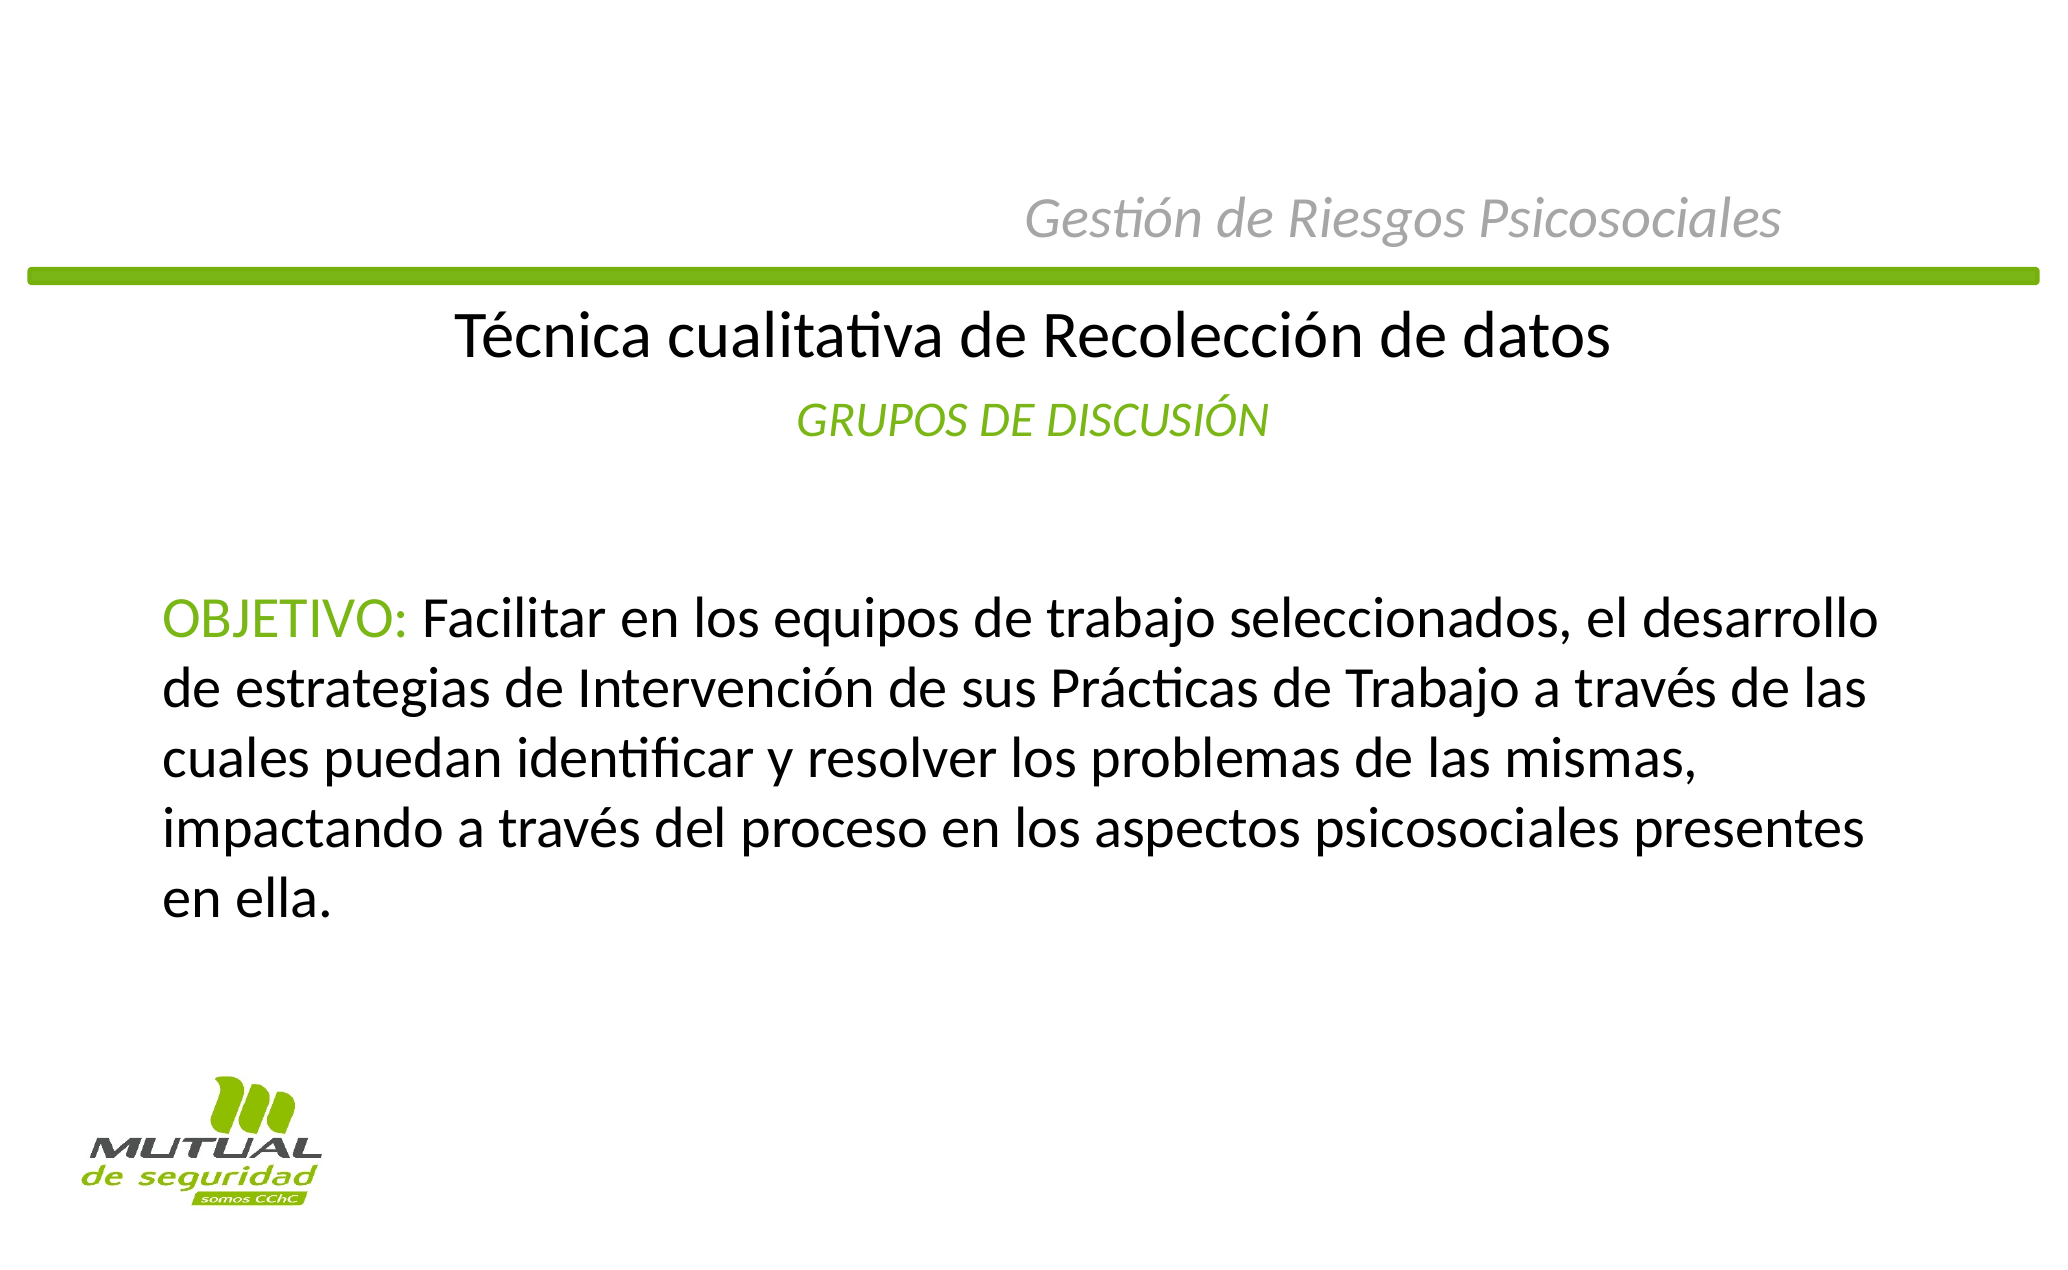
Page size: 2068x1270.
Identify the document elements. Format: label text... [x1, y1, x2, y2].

text_box OBJETIVO: Facilitar en los equipos de trabajo seleccionados, el desarrollo de estrategias de Intervención de sus Prácticas de Trabajo a través de las cuales puedan identificar y resolver los problemas de las mismas, impactando a través del proceso en los aspectos psicosociales presentes en ella. [147, 571, 1920, 937]
text_box Gestión de Riesgos Psicosociales [1009, 171, 2014, 257]
picture [64, 1049, 339, 1231]
text_box Técnica cualitativa de Recolección de datos [395, 283, 1672, 379]
text_box GRUPOS DE DISCUSIÓN [407, 379, 1660, 455]
text_box [27, 266, 2040, 286]
